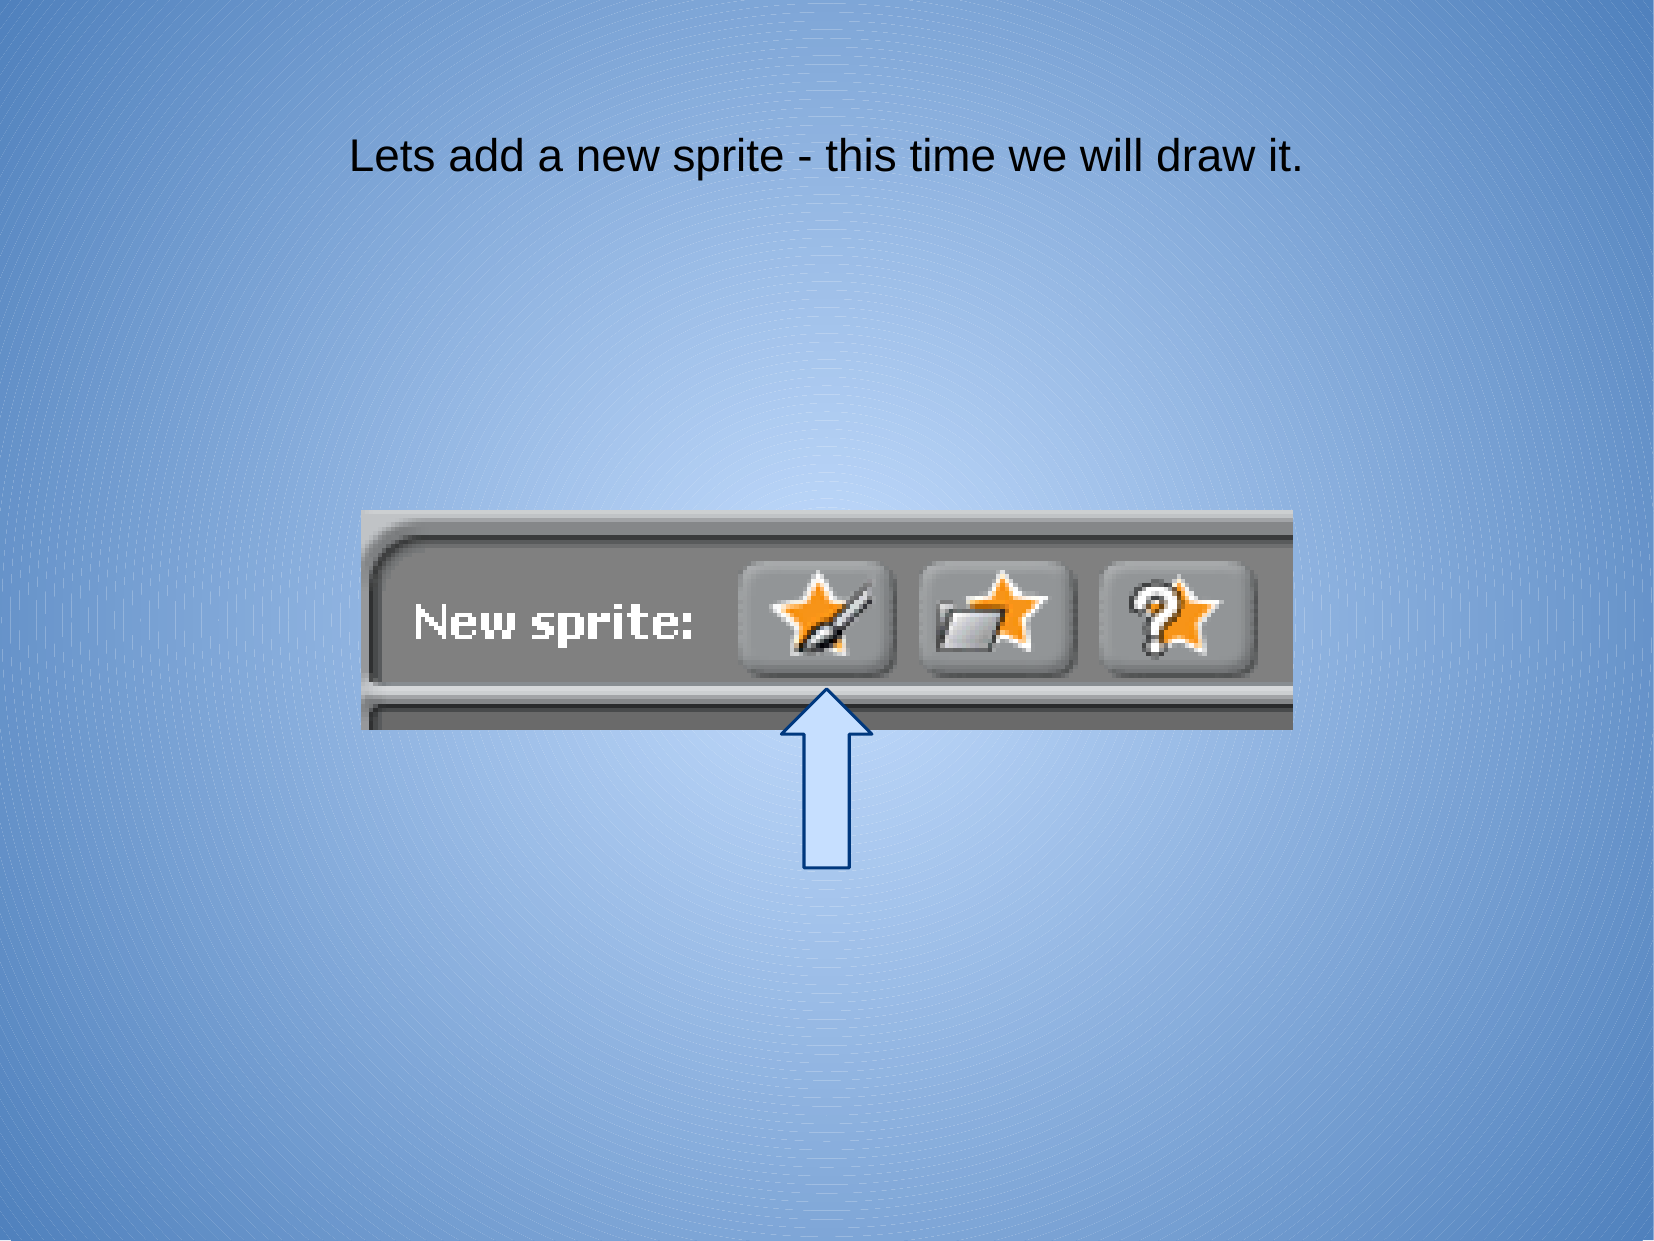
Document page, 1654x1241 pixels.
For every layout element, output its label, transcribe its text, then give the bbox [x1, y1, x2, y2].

picture [361, 510, 1293, 730]
text_box Lets add a new sprite - this time we will draw it. [82, 49, 1571, 257]
text_box [804, 738, 850, 868]
